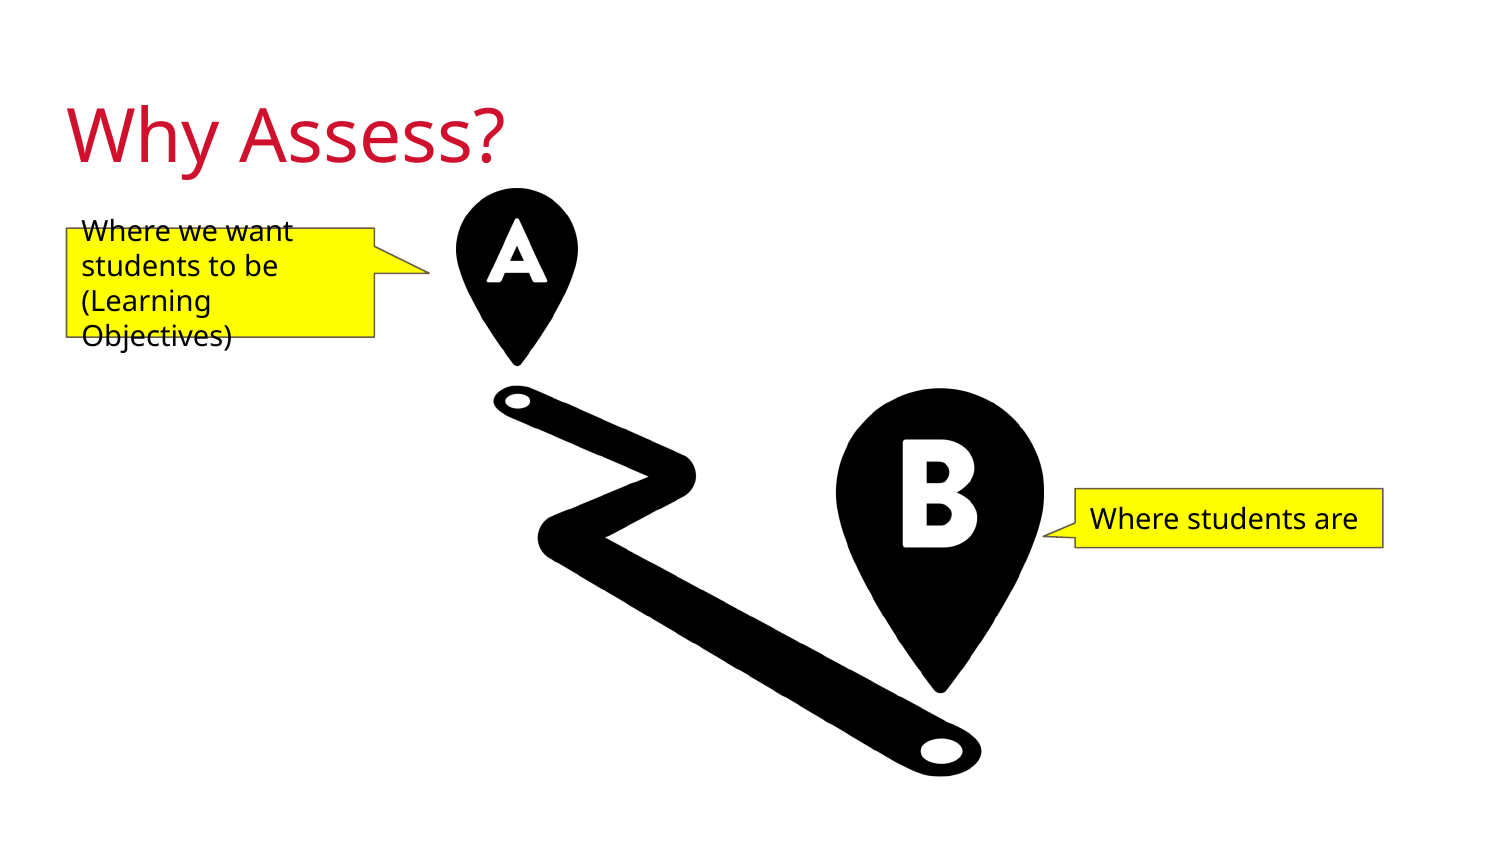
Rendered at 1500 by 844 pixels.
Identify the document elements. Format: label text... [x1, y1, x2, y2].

text_box Where students are [1048, 488, 1383, 548]
text_box Where we want students to be (Learning Objectives) [66, 228, 430, 338]
picture [455, 188, 1044, 777]
title Why Assess? [51, 72, 1449, 189]
